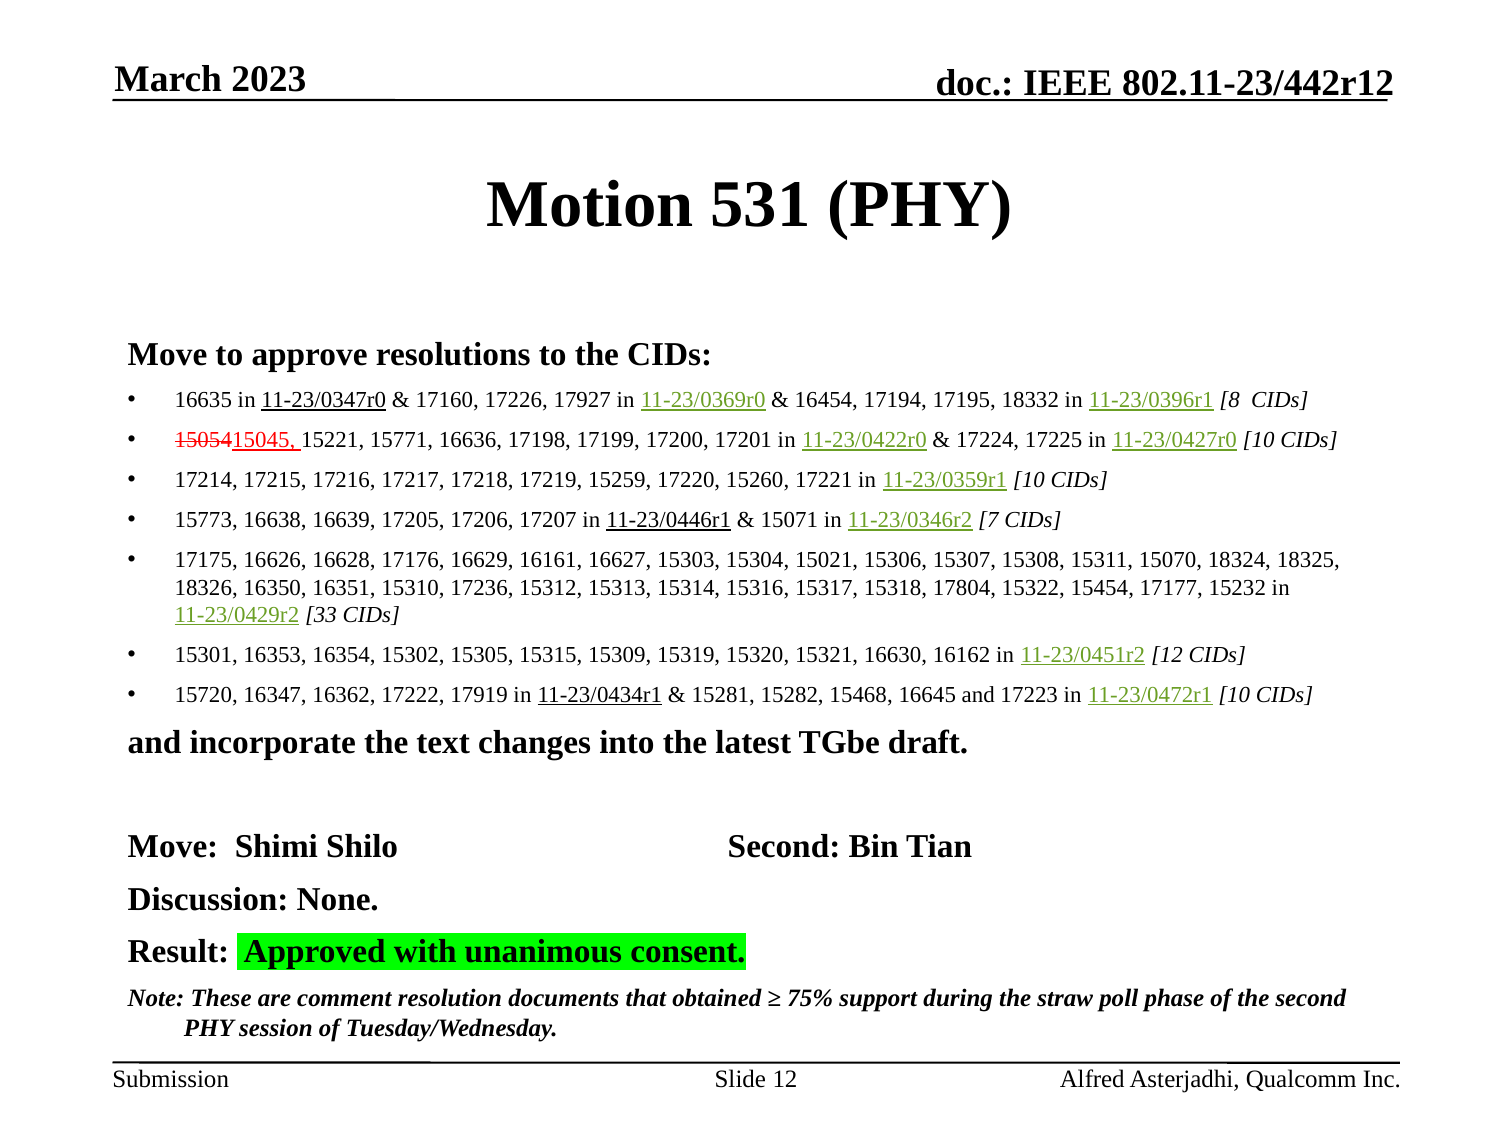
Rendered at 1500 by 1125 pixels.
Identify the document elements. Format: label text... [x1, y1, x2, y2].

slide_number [114, 54, 423, 100]
footer Alfred Asterjadhi, Qualcomm Inc. [878, 1061, 1402, 1093]
slide_number Slide 12 [712, 1061, 800, 1123]
list Move to approve resolutions to the CIDs: 16635 in 11-23/0347r0 & 17160, 17226, 17927 in 11-23/0369r0 & 16454, 17194, 17195, 18332 in 11-23/0396r1 [8 CIDs] 1505415045, 15221, 15771, 16636, 17198, 17199, 17200, 17201 in 11-23/0422r0 & 17224, 17225 in 11-23/0427r0 [10 CIDs] 17214, 17215, 17216, 17217, 17218, 17219, 15259, 17220, 15260, 17221 in 11-23/0359r1 [10 CIDs] 15773, 16638, 16639, 17205, 17206, 17207 in 11-23/0446r1 & 15071 in 11-23/0346r2 [7 CIDs] 17175, 16626, 16628, 17176, 16629, 16161, 16627, 15303, 15304, 15021, 15306, 15307, 15308, 15311, 15070, 18324, 18325, 18326, 16350, 16351, 15310, 17236, 15312, 15313, 15314, 15316, 15317, 15318, 17804, 15322, 15454, 17177, 15232 in 11-23/0429r2 [33 CIDs] 15301, 16353, 16354, 15302, 15305, 15315, 15309, 15319, 15320, 15321, 16630, 16162 in 11-23/0451r2 [12 CIDs] 15720, 16347, 16362, 17222, 17919 in 11-23/0434r1 & 15281, 15282, 15468, 16645 and 17223 in 11-23/0472r1 [10 CIDs] and incorporate the text changes into the latest TGbe draft. Move: Shimi Shilo Second: Bin Tian Discussion: None. Result: Approved with unanimous consent. Note: These are comment resolution documents that obtained ≥ 75% support during the straw poll phase of the second PHY session of Tuesday/Wednesday. [112, 324, 1388, 1063]
title Motion 531 (PHY) [112, 112, 1388, 288]
